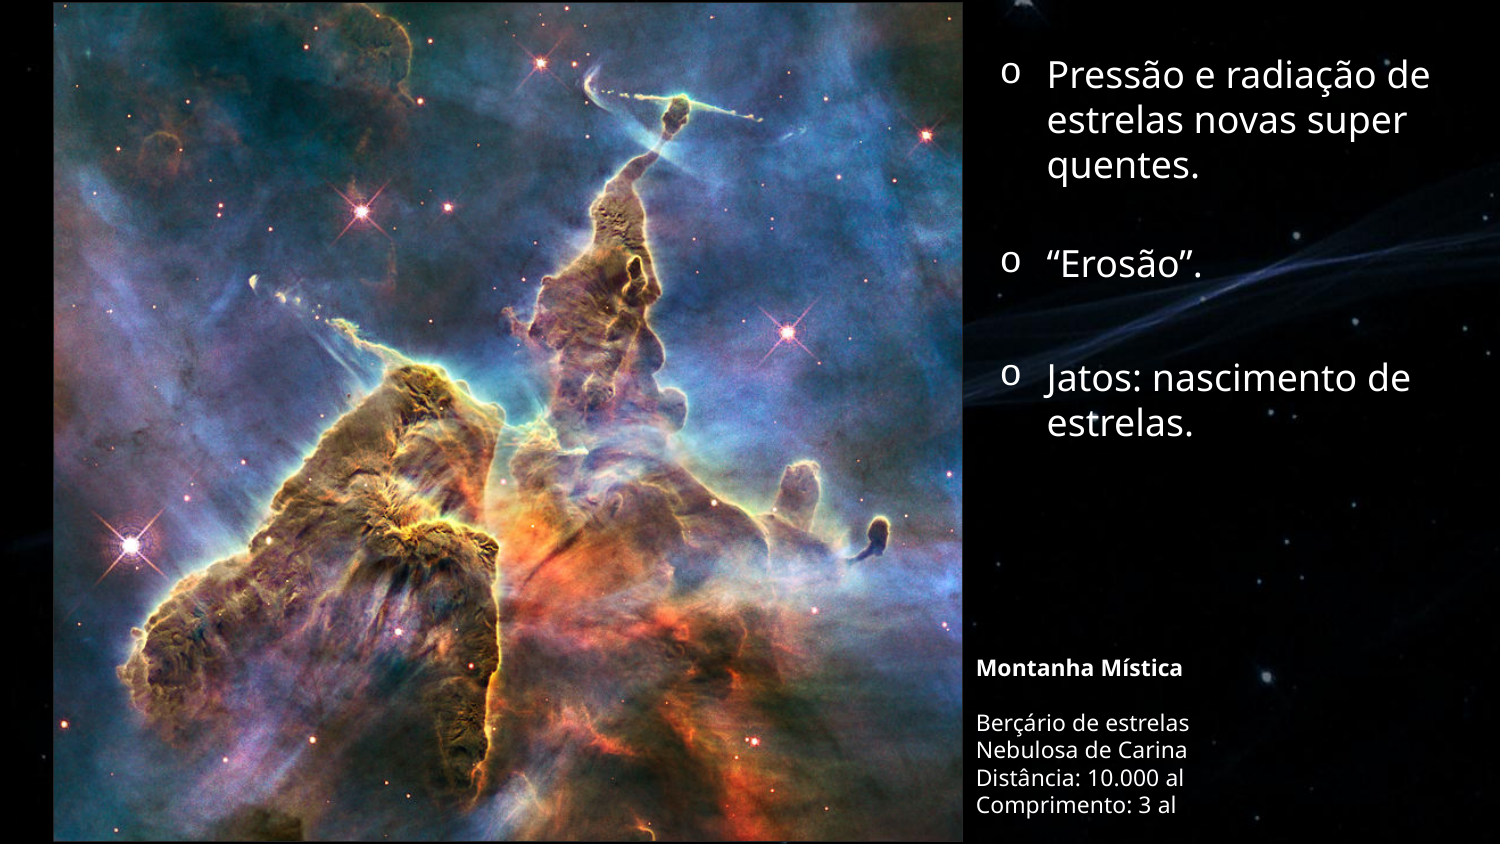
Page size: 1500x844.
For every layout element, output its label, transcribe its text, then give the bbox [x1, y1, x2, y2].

text_box “Erosão”. [984, 232, 1481, 293]
text_box Pressão e radiação de estrelas novas super quentes. [984, 43, 1481, 194]
picture [0, 0, 1500, 844]
text_box Jatos: nascimento de estrelas. [984, 346, 1481, 451]
text_box Montanha Mística Berçário de estrelas Nebulosa de Carina Distância: 10.000 al Comprimento: 3 al [966, 646, 1325, 826]
